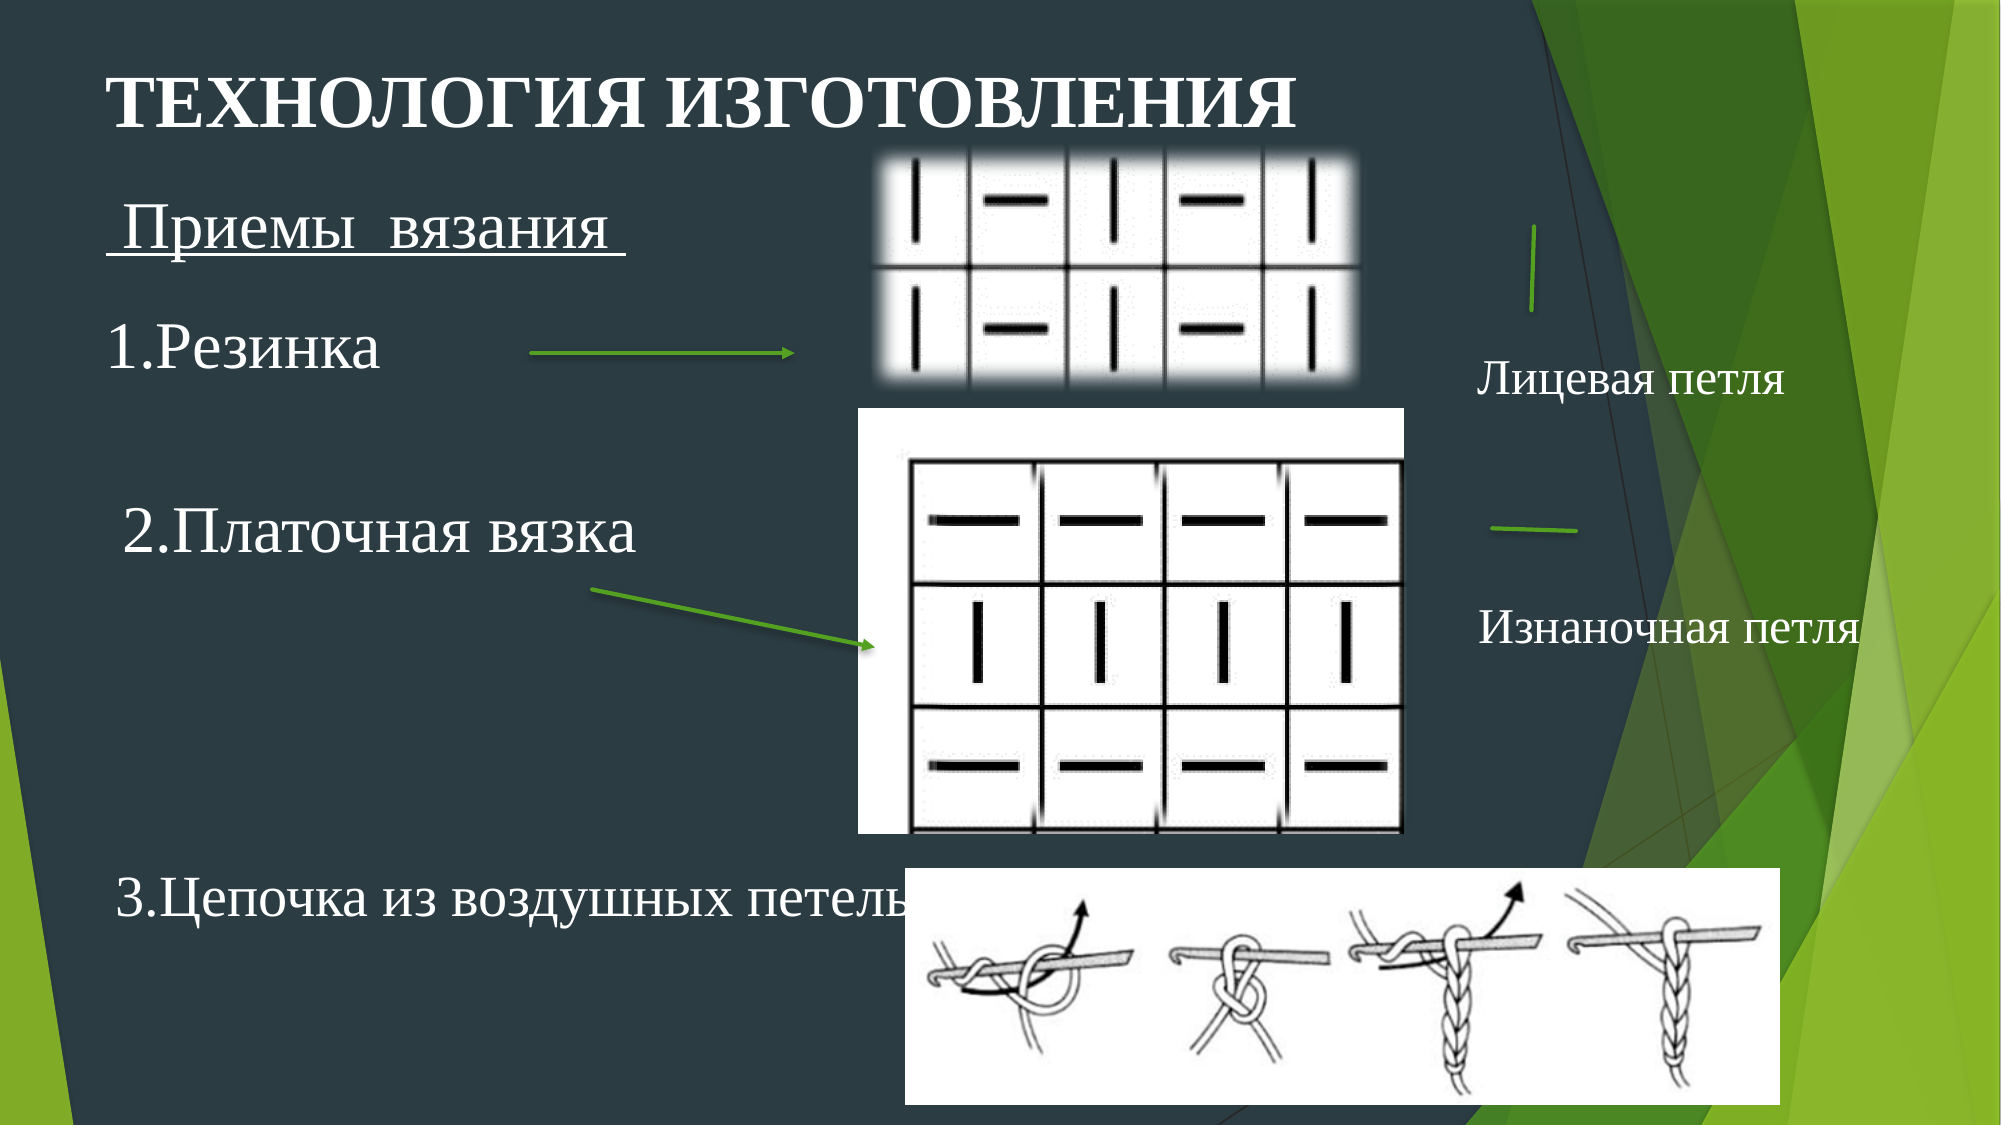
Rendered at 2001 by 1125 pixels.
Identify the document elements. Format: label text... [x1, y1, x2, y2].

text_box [1491, 527, 1577, 532]
picture [857, 407, 1411, 834]
text_box Лицевая петля [1313, 292, 2000, 413]
text_box ТЕХНОЛОГИЯ ИЗГОТОВЛЕНИЯ Приемы вязания 1.Резинка [15, 0, 1735, 390]
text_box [591, 588, 876, 648]
picture [905, 867, 1781, 1106]
text_box Изнаночная петля [1463, 585, 1876, 661]
picture [864, 140, 1370, 396]
text_box 2.Платочная вязка [107, 478, 653, 574]
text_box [1530, 225, 1535, 311]
text_box 3.Цепочка из воздушных петель [101, 850, 942, 936]
